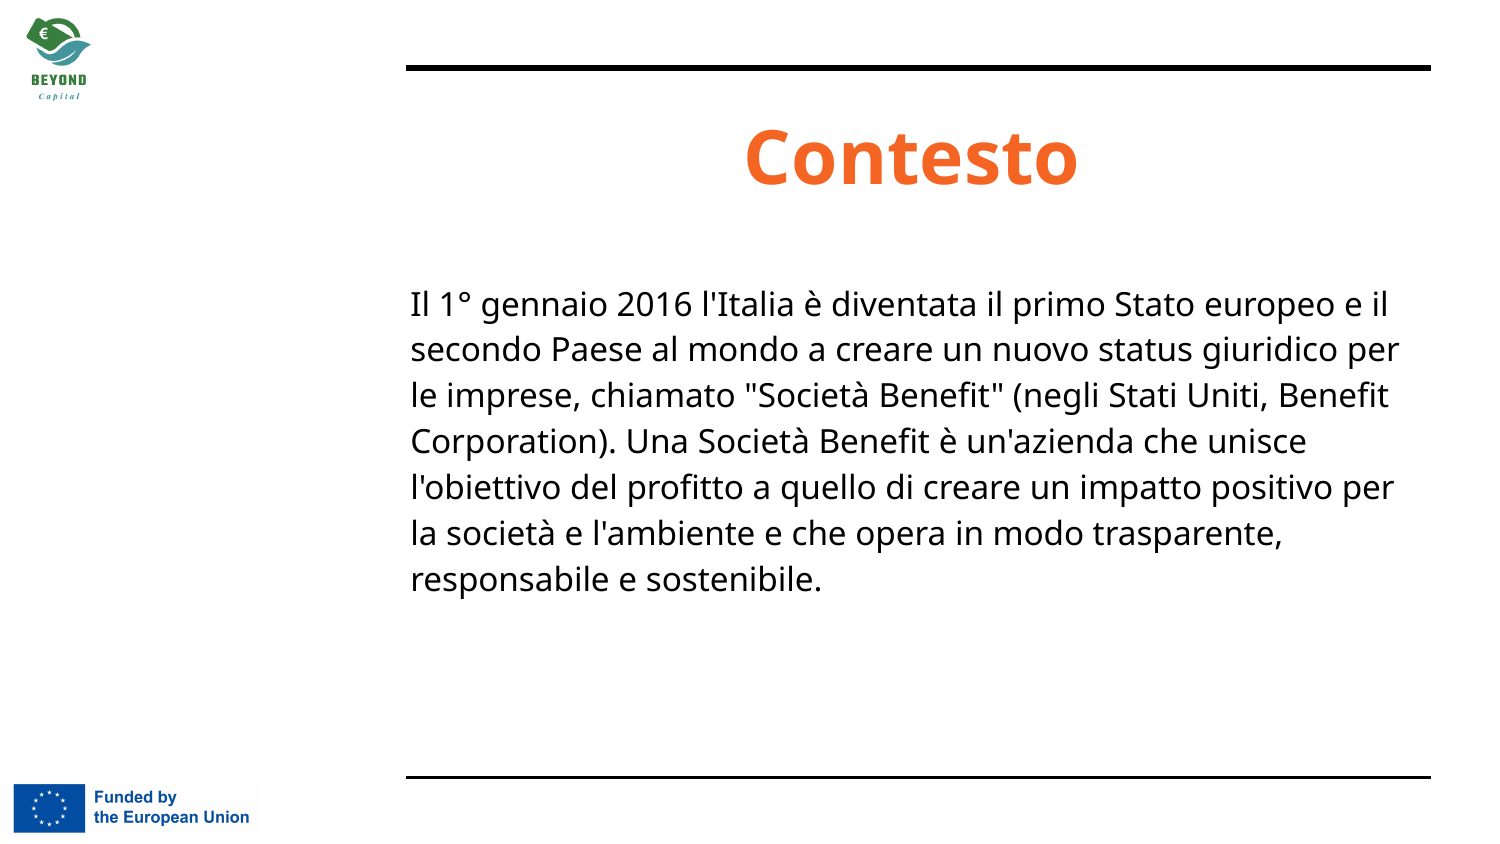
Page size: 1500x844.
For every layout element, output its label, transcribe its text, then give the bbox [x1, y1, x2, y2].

title Contesto [393, 94, 1431, 199]
picture [0, 0, 119, 112]
picture [5, 781, 262, 836]
list Il 1° gennaio 2016 l'Italia è diventata il primo Stato europeo e il secondo Paese al mondo a creare un nuovo status giuridico per le imprese, chiamato "Società Benefit" (negli Stati Uniti, Benefit Corporation). Una Società Benefit è un'azienda che unisce l'obiettivo del profitto a quello di creare un impatto positivo per la società e l'ambiente e che opera in modo trasparente, responsabile e sostenibile. [395, 261, 1433, 755]
